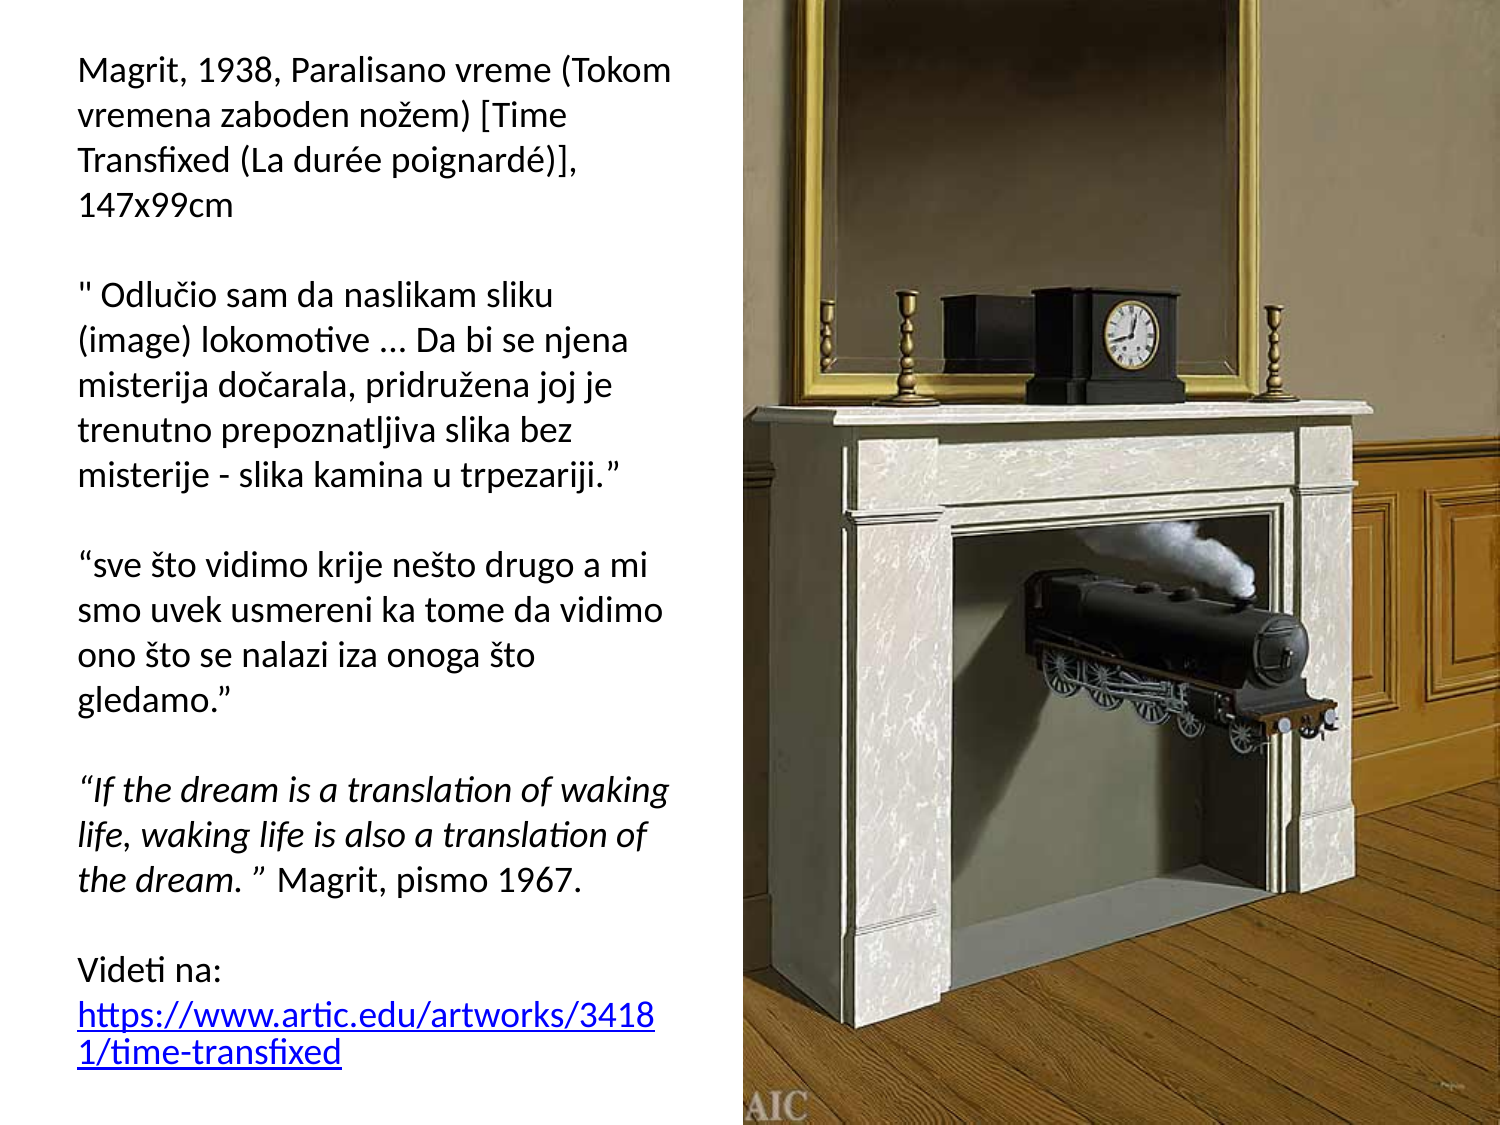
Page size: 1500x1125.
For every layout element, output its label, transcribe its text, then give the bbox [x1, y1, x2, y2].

picture [743, 0, 1500, 1125]
text_box Magrit, 1938, Paralisano vreme (Tokom vremena zaboden nožem) [Time Transfixed (La durée poignardé)], 147x99cm " Odlučio sam da naslikam sliku (image) lokomotive ... Da bi se njena misterija dočarala, pridružena joj je trenutno prepoznatljiva slika bez misterije - slika kamina u trpezariji.” “sve što vidimo krije nešto drugo a mi smo uvek usmereni ka tome da vidimo ono što se nalazi iza onoga što gledamo.” “If the dream is a translation of waking life, waking life is also a translation of the dream. ” Magrit, pismo 1967. Videti na: https://www.artic.edu/artworks/34181/time-transfixed [62, 37, 688, 1043]
